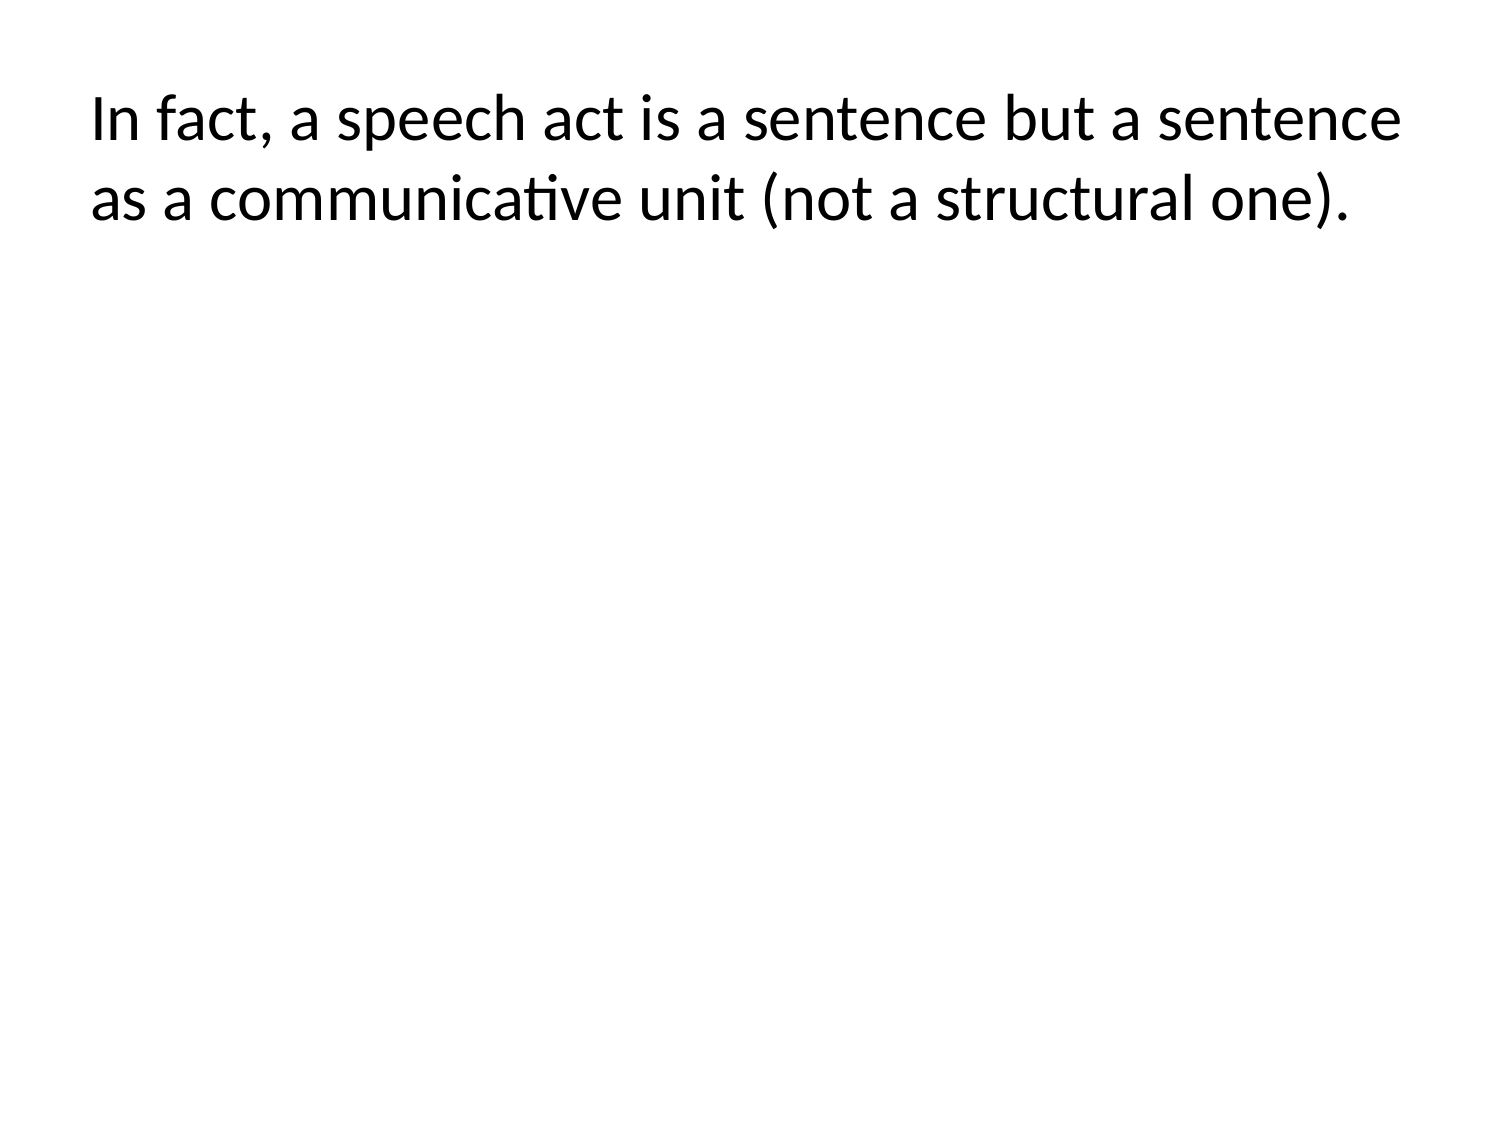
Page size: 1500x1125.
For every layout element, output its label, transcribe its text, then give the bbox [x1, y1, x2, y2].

list In fact, a speech act is a sentence but a sentence as a communicative unit (not a structural one). [75, 66, 1425, 1005]
